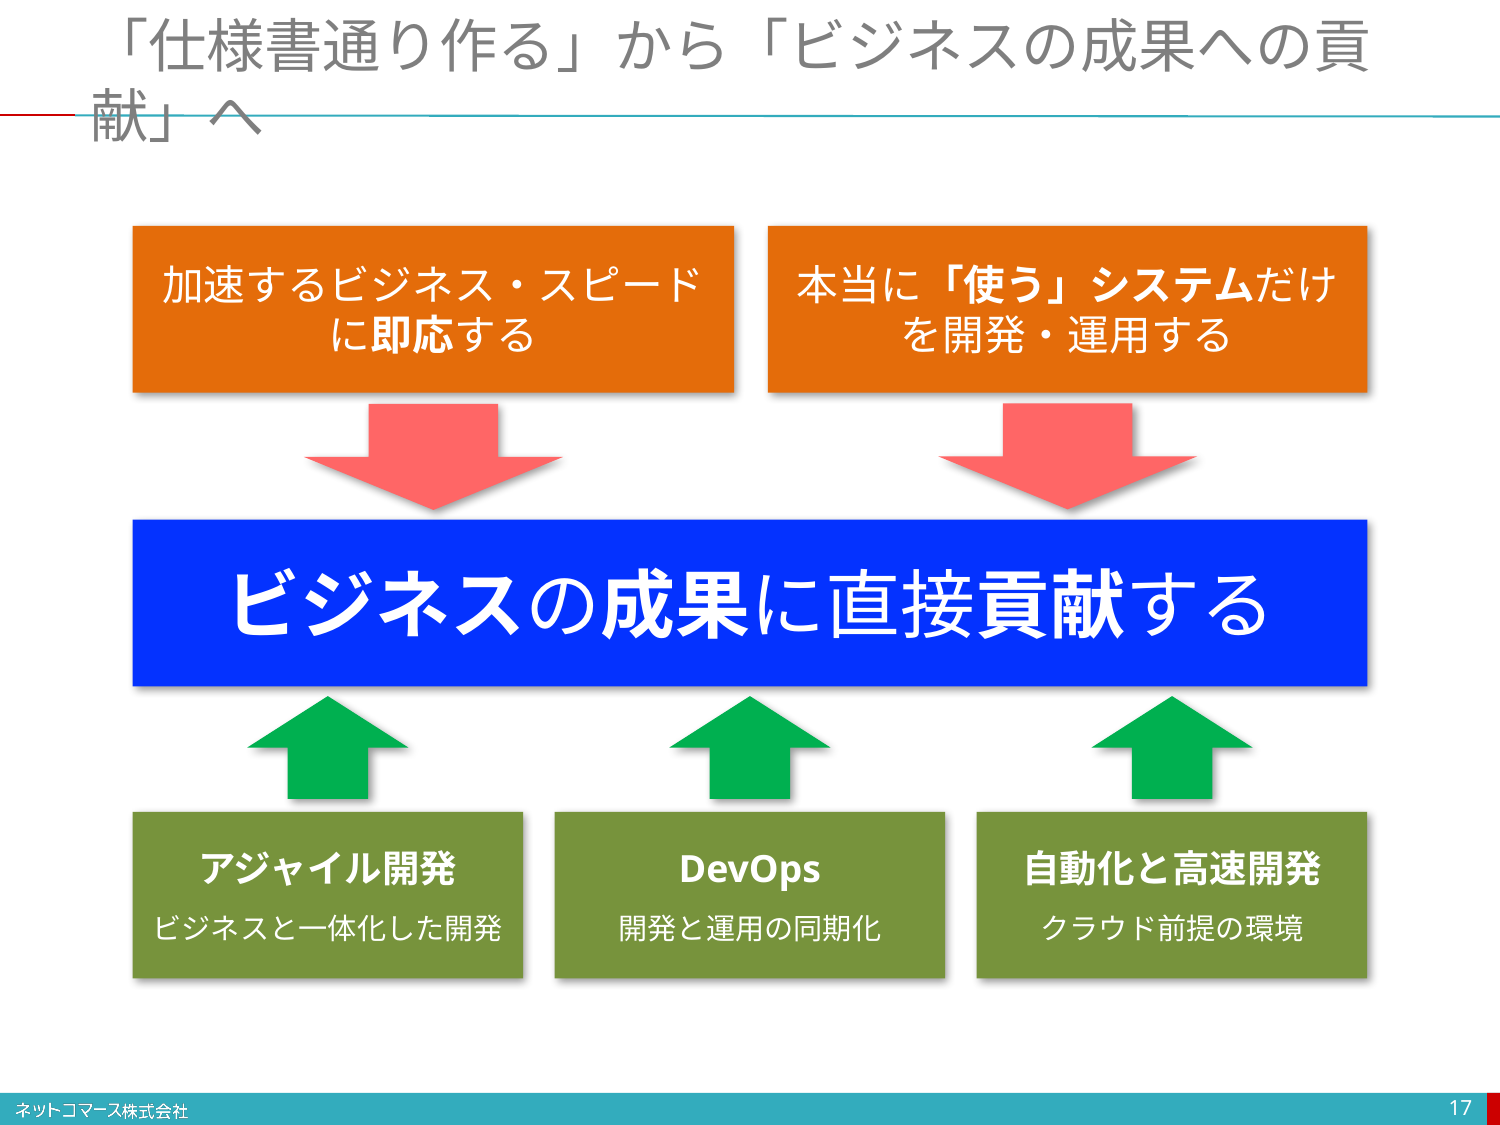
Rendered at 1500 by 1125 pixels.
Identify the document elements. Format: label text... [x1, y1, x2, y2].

text_box 自動化と高速開発 クラウド前提の環境 [975, 810, 1369, 981]
text_box DevOps 開発と運用の同期化 [553, 810, 947, 981]
text_box 加速するビジネス・スピード に即応する [130, 224, 736, 395]
text_box [936, 401, 1200, 512]
title 「仕様書通り作る」から「ビジネスの成果への貢献」へ [75, 45, 1500, 114]
picture [16, 1101, 188, 1120]
text_box [245, 694, 411, 802]
text_box 本当に「使う」システムだけ を開発・運用する [766, 224, 1369, 395]
slide_number 17 [1137, 1091, 1488, 1125]
text_box [301, 401, 566, 512]
text_box [667, 694, 833, 802]
text_box アジャイル開発 ビジネスと一体化した開発 [130, 810, 525, 981]
text_box ビジネスの成果に直接貢献する [130, 518, 1369, 688]
text_box [1089, 694, 1255, 802]
